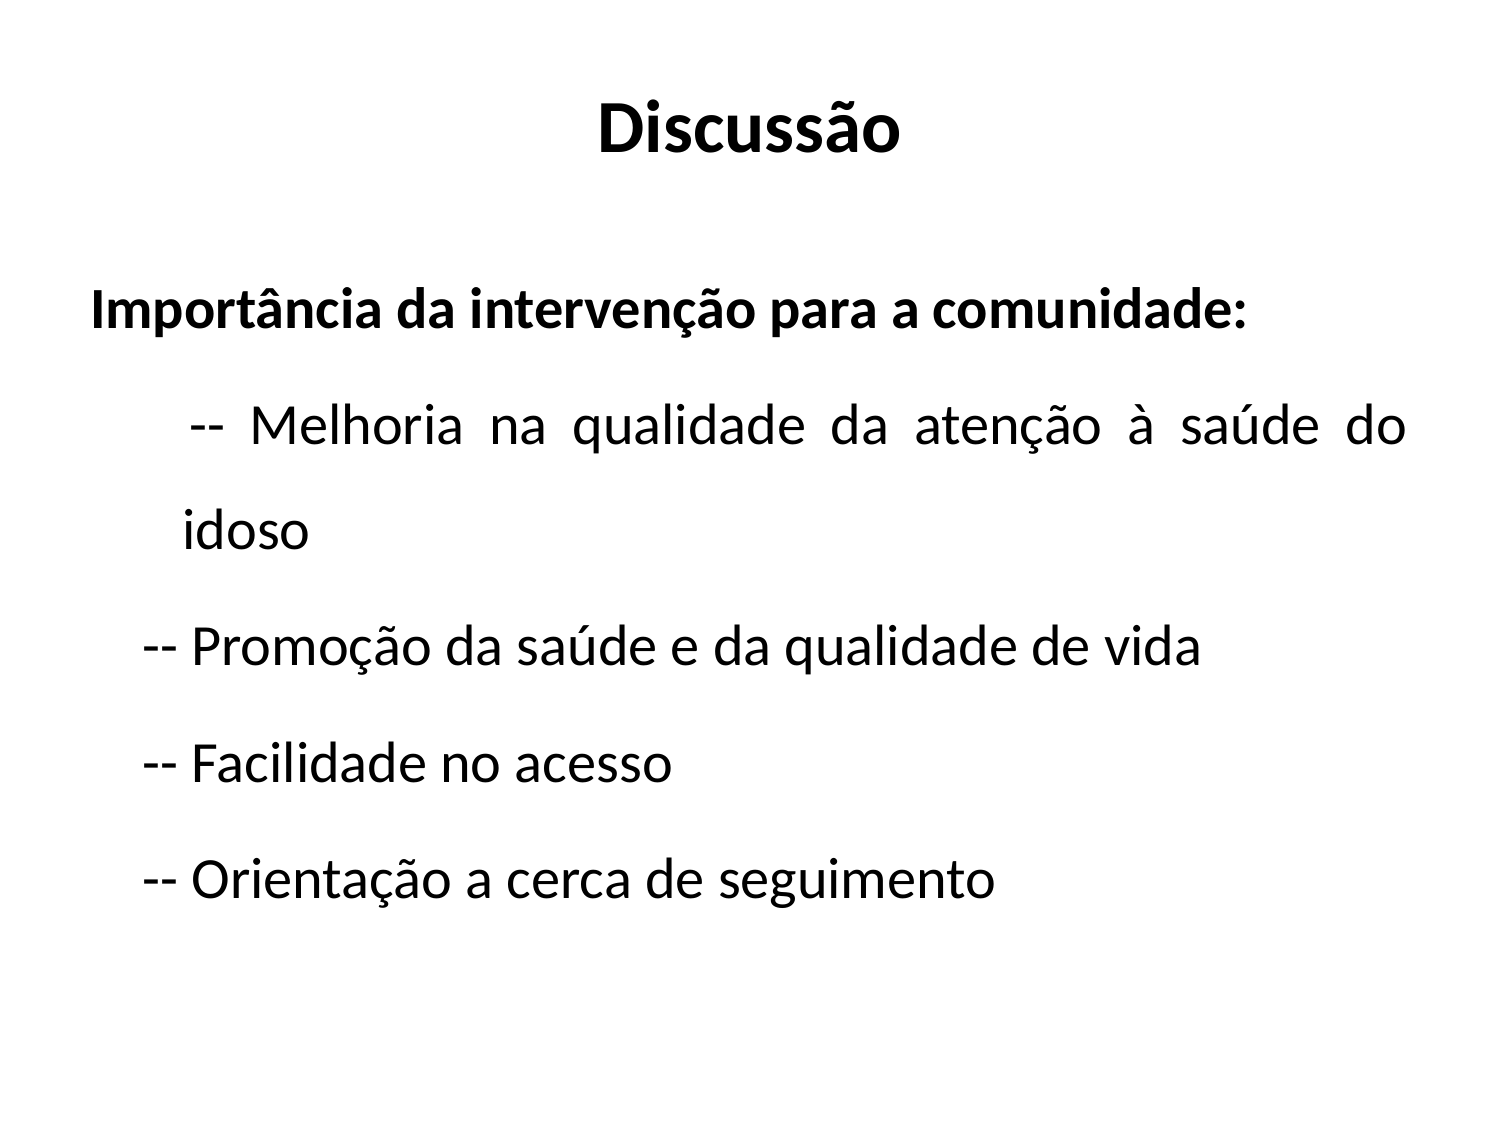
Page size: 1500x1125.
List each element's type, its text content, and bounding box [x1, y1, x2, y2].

title Discussão [75, 45, 1425, 200]
list Importância da intervenção para a comunidade: -- Melhoria na qualidade da atenção à saúde do idoso -- Promoção da saúde e da qualidade de vida -- Facilidade no acesso -- Orientação a cerca de seguimento [75, 262, 1447, 1005]
